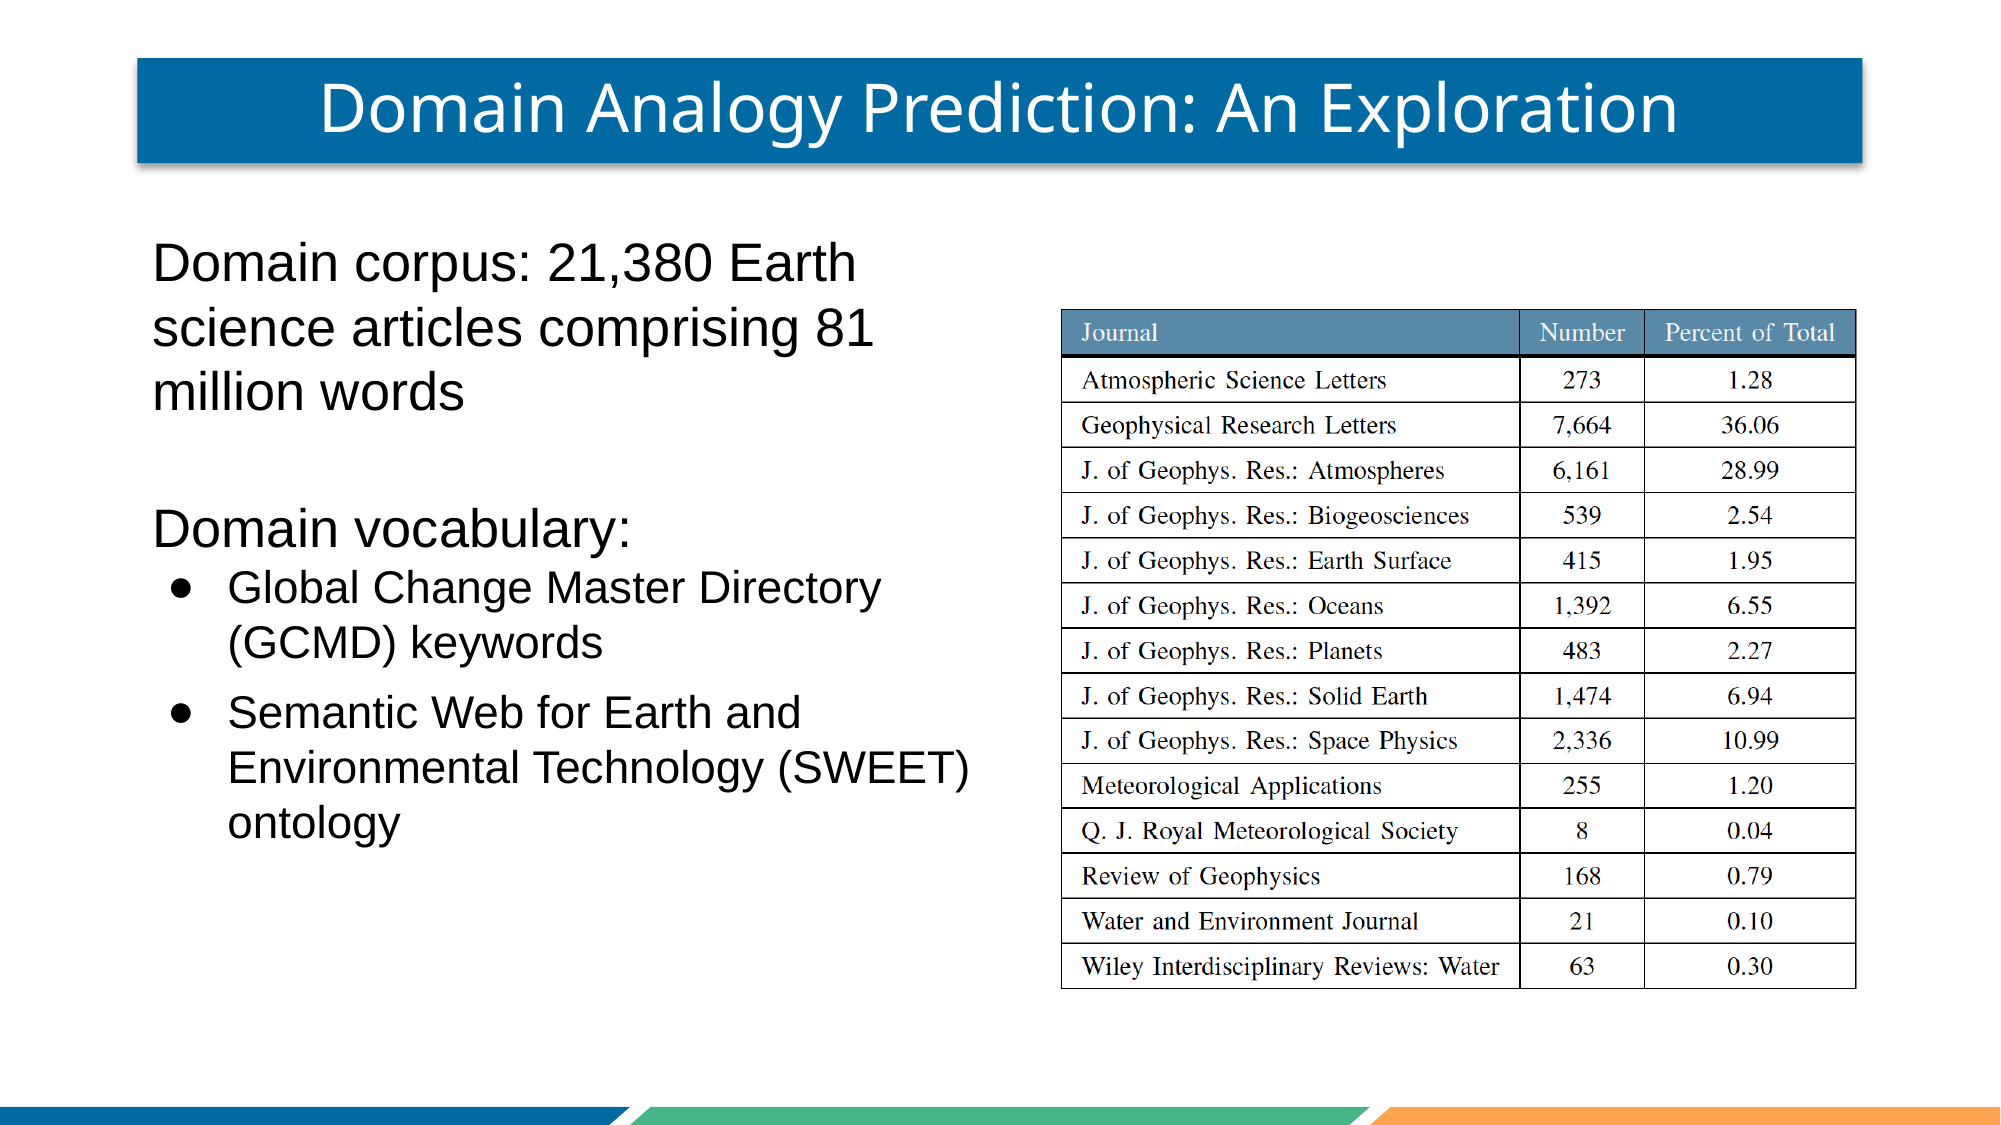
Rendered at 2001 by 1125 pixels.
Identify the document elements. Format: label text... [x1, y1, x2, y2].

title Domain Analogy Prediction: An Exploration [137, 58, 1863, 164]
list Domain corpus: 21,380 Earth science articles comprising 81 million words Domain vocabulary: Global Change Master Directory (GCMD) keywords Semantic Web for Earth and Environmental Technology (SWEET) ontology [137, 219, 1000, 1059]
picture [1051, 300, 1863, 995]
